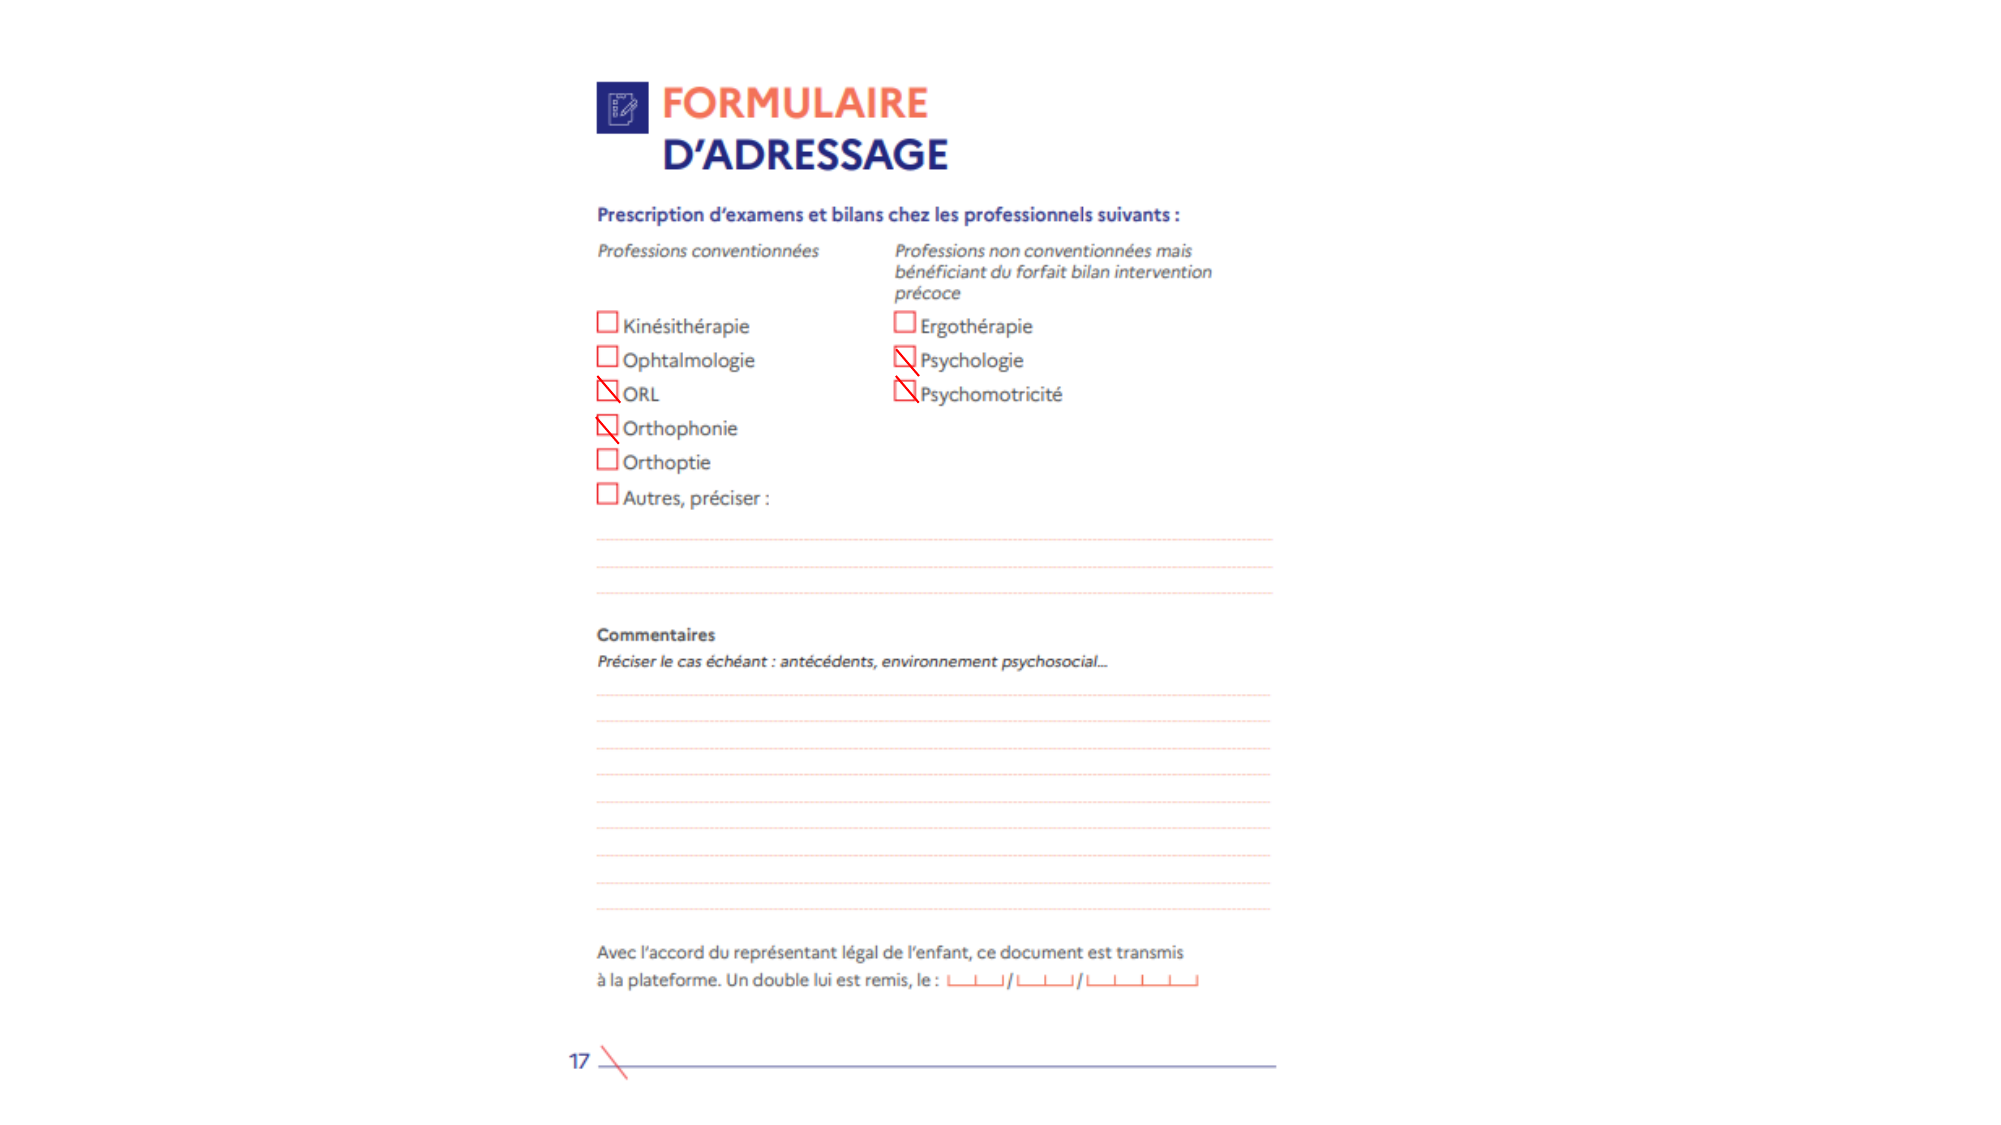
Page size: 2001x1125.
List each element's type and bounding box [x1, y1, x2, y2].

text_box [597, 375, 621, 403]
text_box [895, 375, 919, 403]
text_box [595, 417, 619, 444]
text_box [896, 349, 920, 376]
list [516, 0, 1322, 1103]
